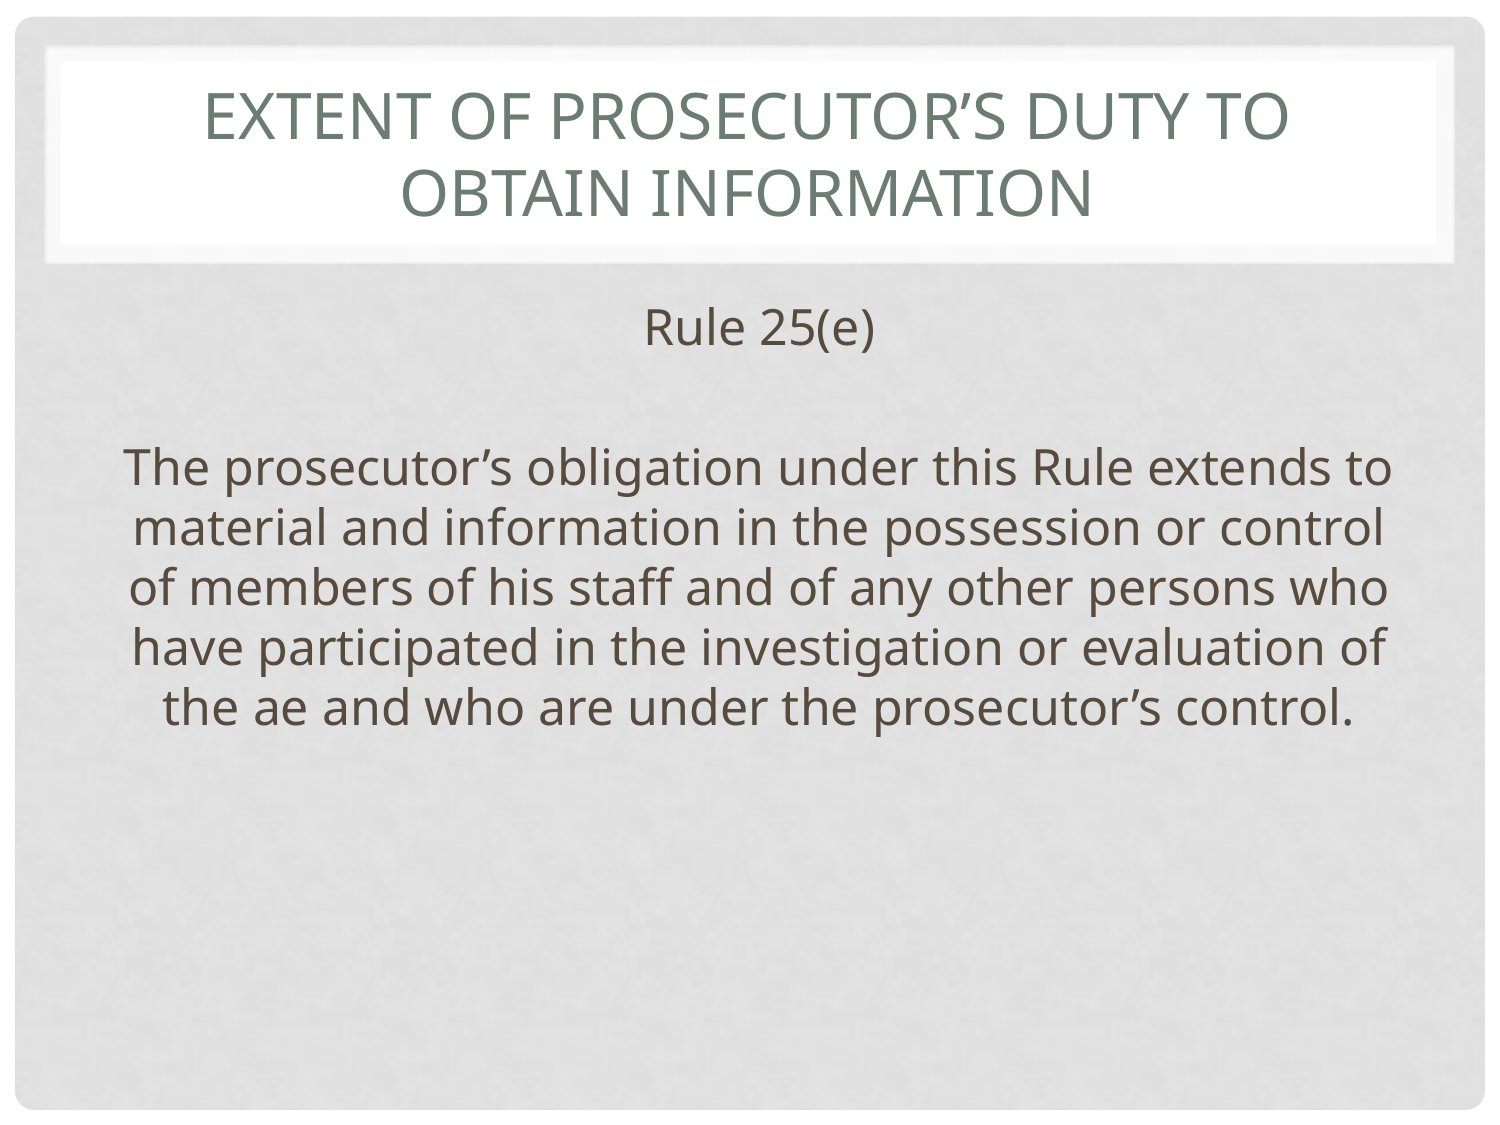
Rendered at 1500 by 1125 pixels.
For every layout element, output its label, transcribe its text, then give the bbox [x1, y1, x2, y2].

title Extent of prosecutor’s duty to obtain information [69, 66, 1425, 238]
list Rule 25(e) The prosecutor’s obligation under this Rule extends to material and information in the possession or control of members of his staff and of any other persons who have participated in the investigation or evaluation of the ae and who are under the prosecutor’s control. [75, 287, 1425, 1005]
